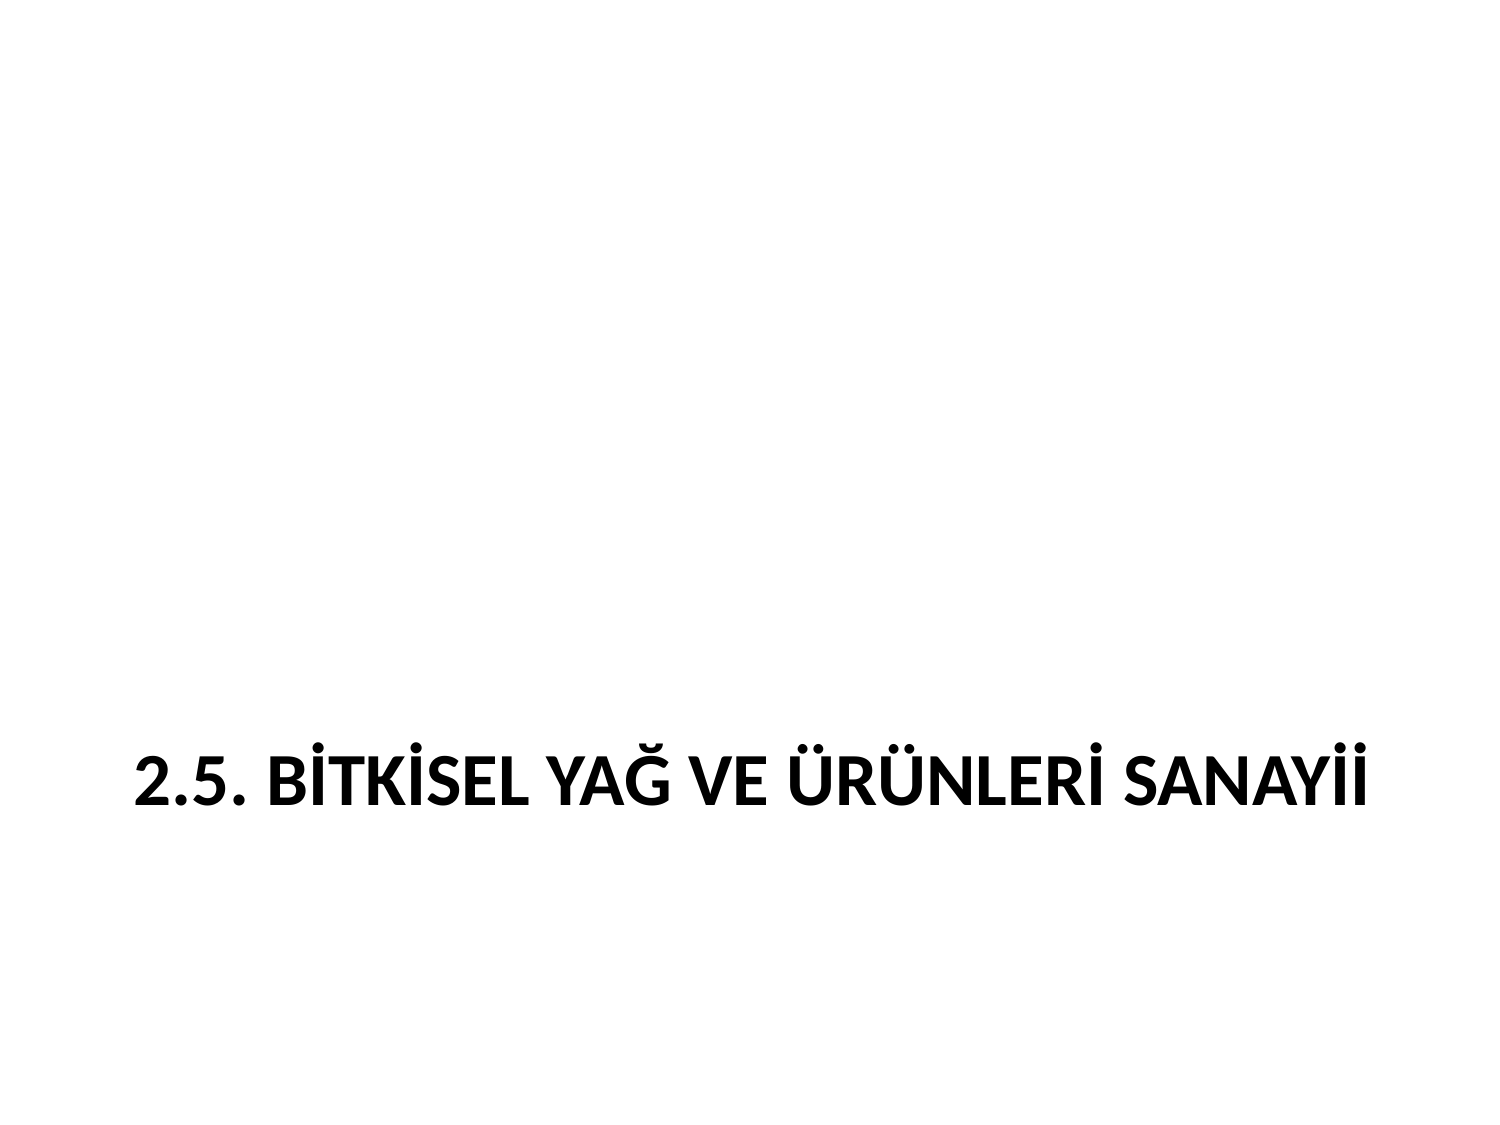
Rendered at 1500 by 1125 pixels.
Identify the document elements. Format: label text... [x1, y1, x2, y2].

title 2.5. Bitkisel Yağ ve Ürünleri Sanayii [118, 722, 1394, 947]
